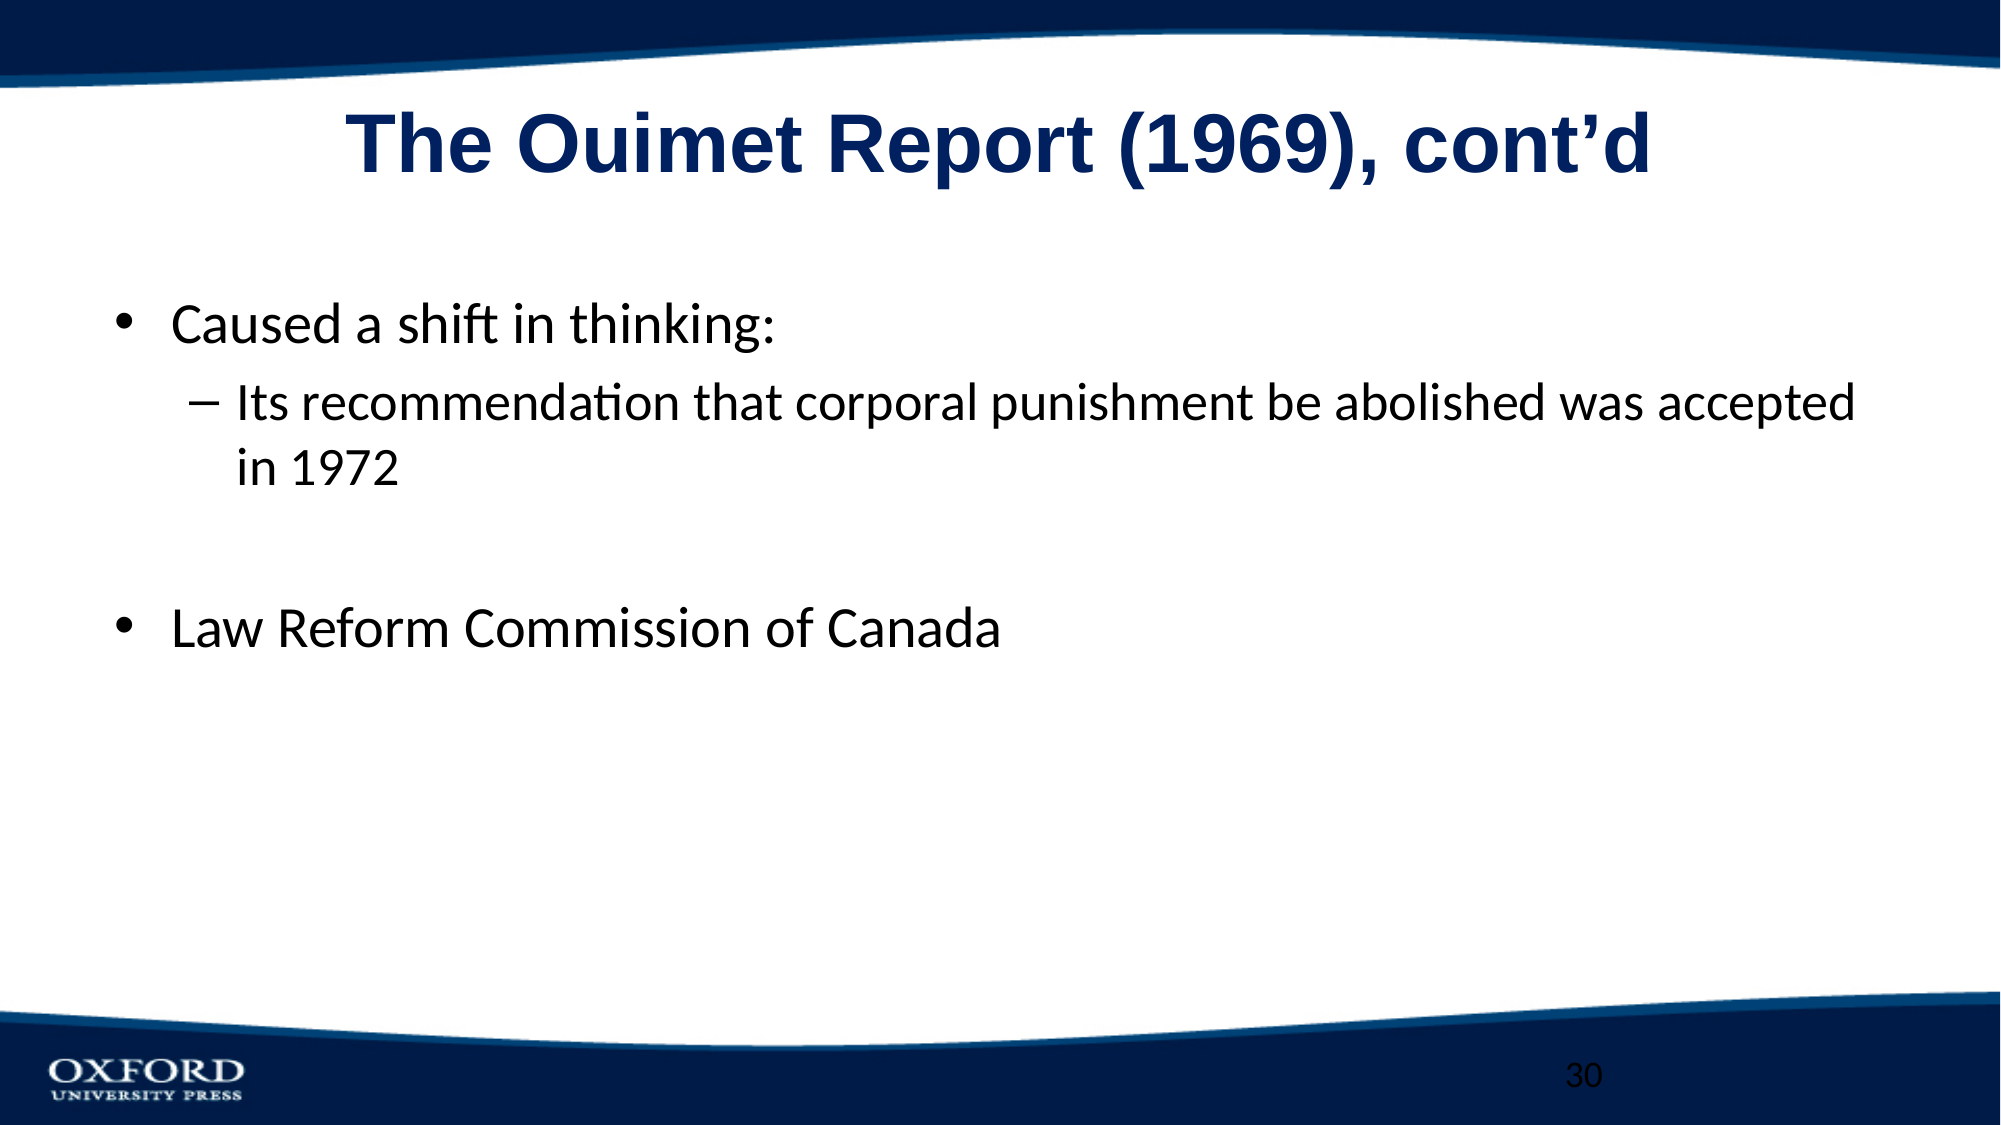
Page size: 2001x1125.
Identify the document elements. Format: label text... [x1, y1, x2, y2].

picture [0, 0, 2001, 1125]
list Caused a shift in thinking: Its recommendation that corporal punishment be abolished was accepted in 1972 Law Reform Commission of Canada [99, 277, 1900, 1021]
slide_number 30 [1550, 1042, 2000, 1103]
title The Ouimet Report (1969), cont’d [99, 45, 1900, 233]
